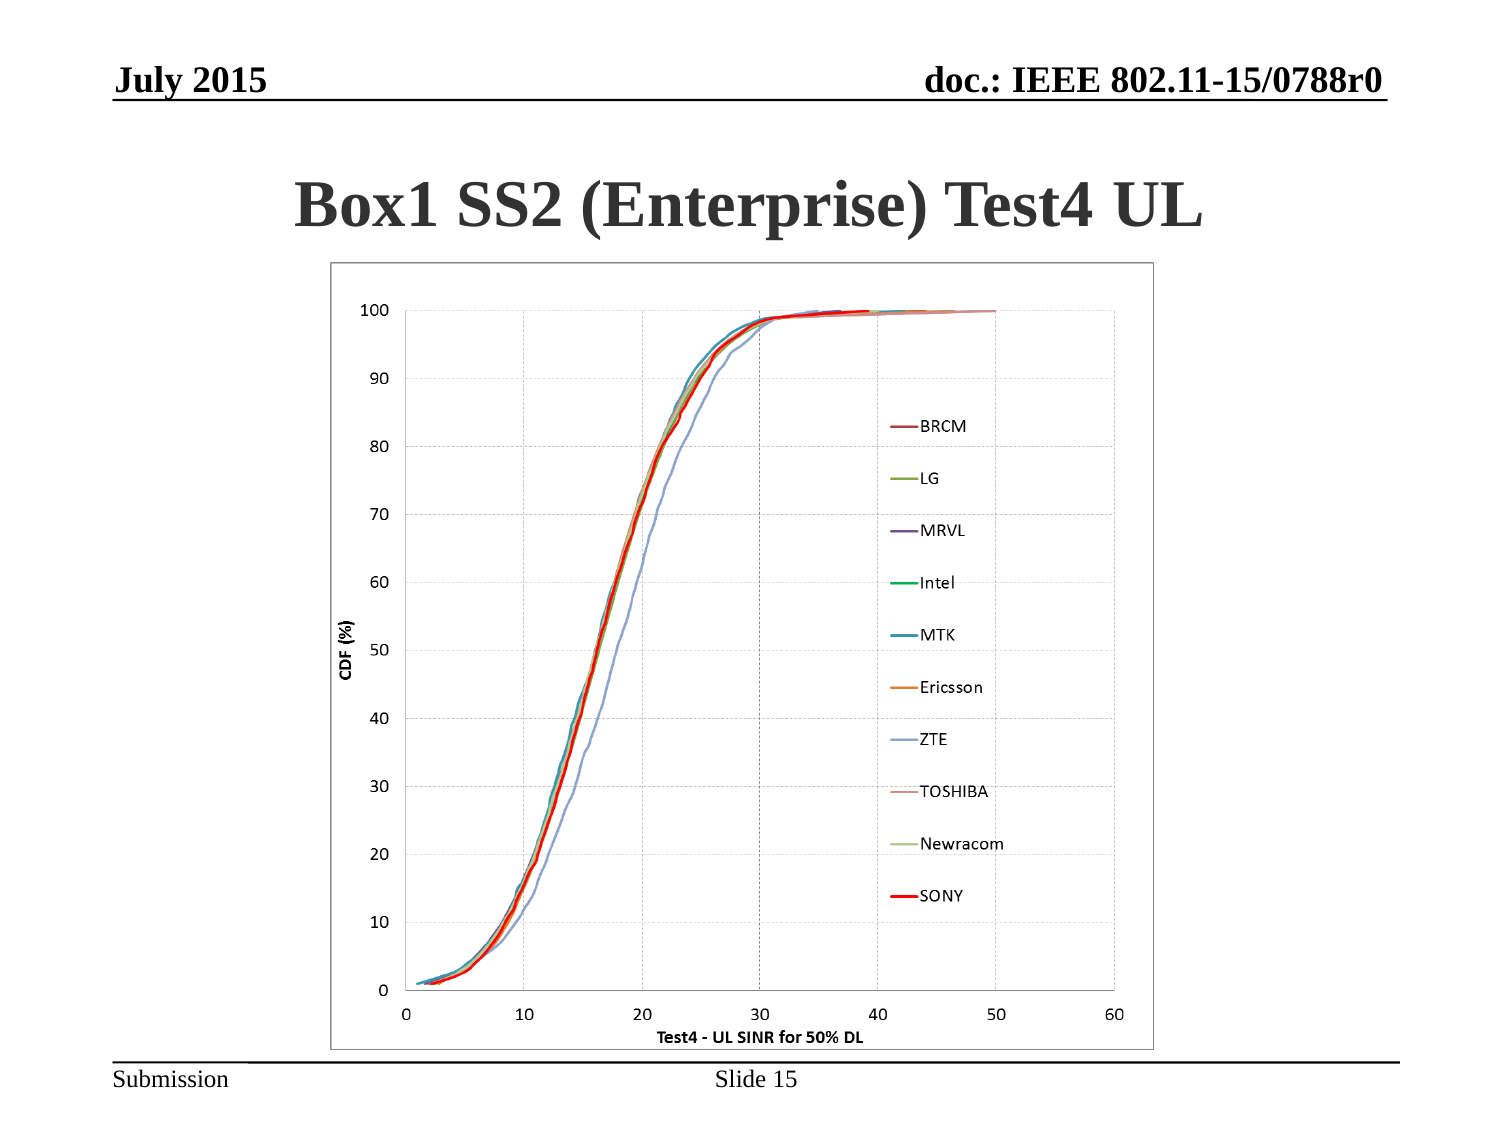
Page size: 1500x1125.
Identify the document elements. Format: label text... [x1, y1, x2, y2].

picture [330, 262, 1154, 1051]
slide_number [114, 54, 270, 101]
slide_number Slide 15 [712, 1061, 800, 1093]
title Box1 SS2 (Enterprise) Test4 UL [112, 112, 1388, 288]
